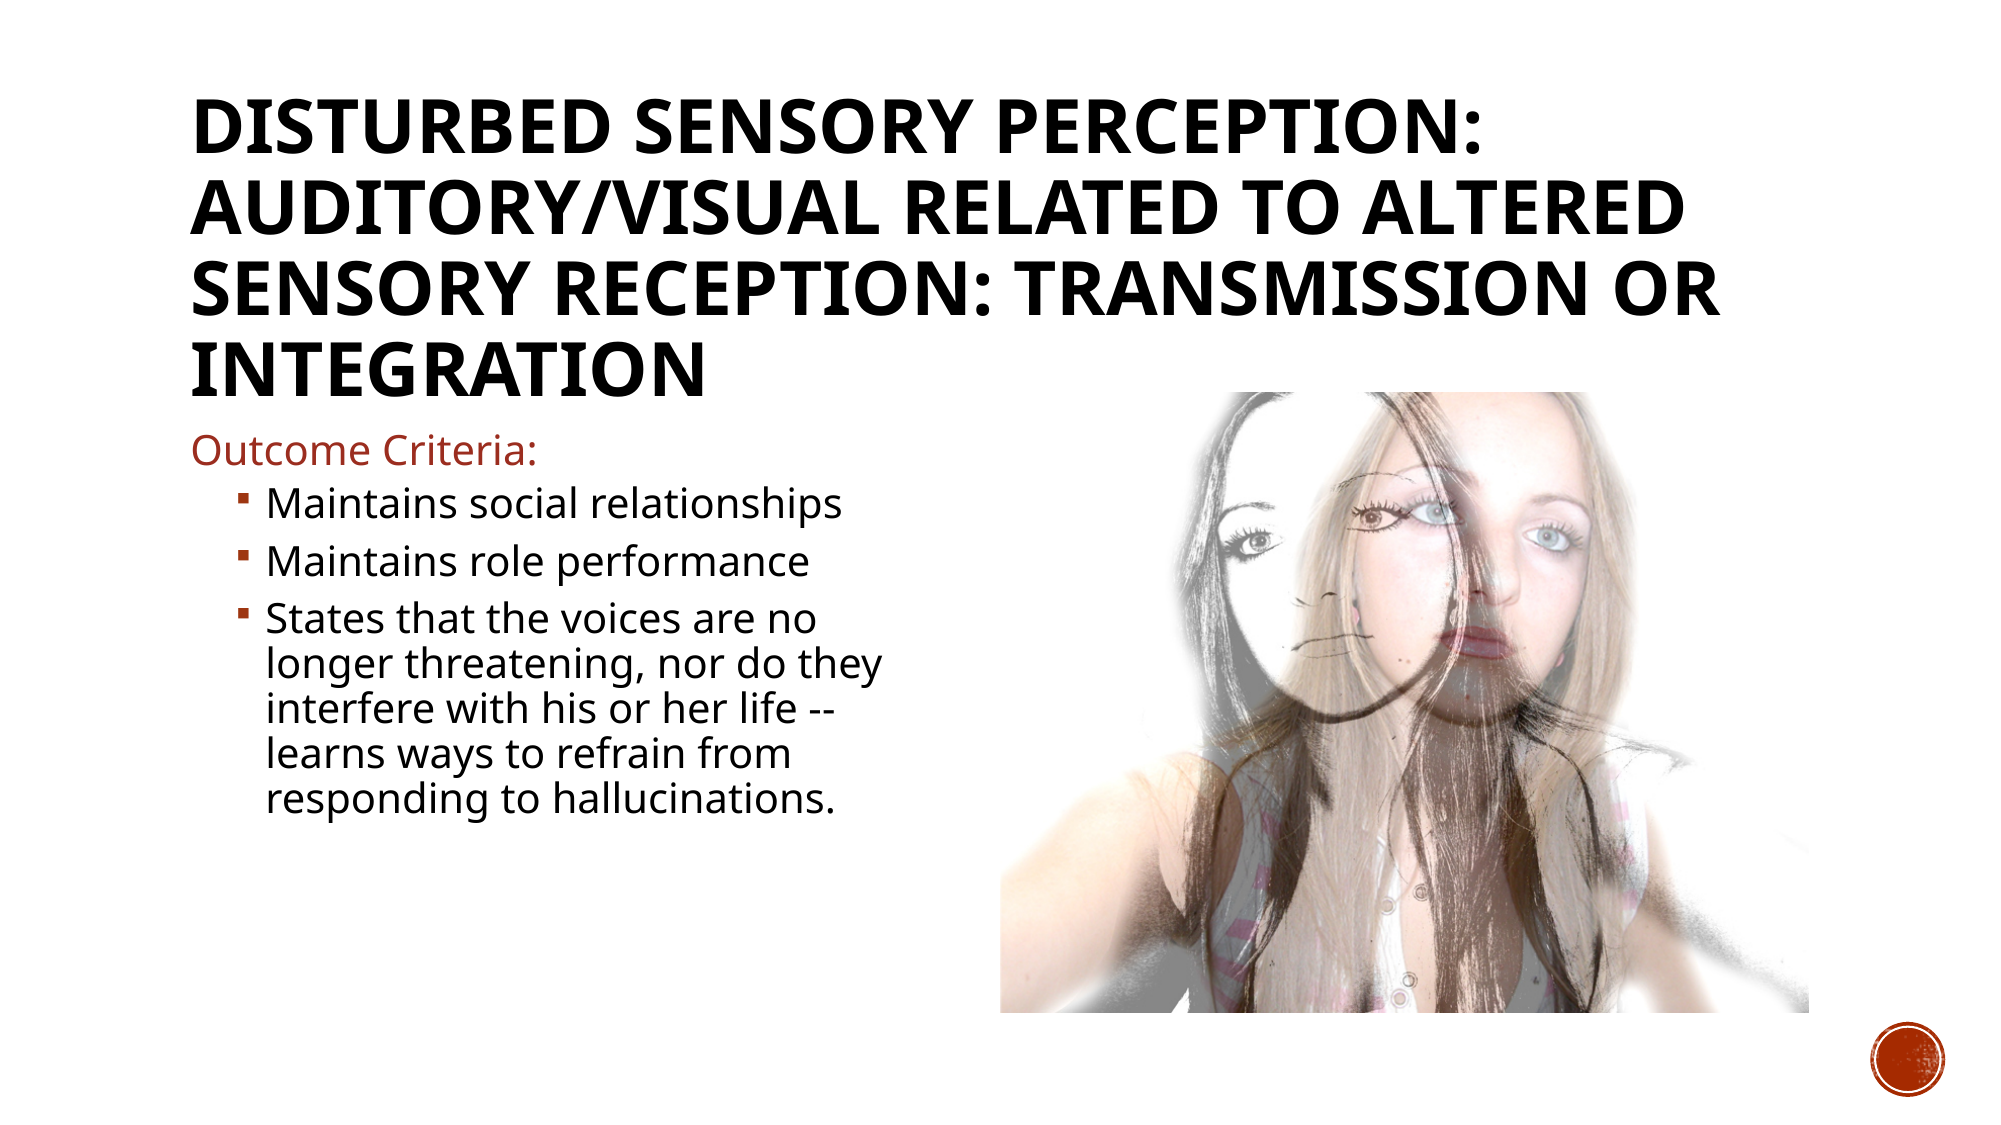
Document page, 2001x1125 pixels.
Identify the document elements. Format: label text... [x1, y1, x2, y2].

title Disturbed sensory perception: auditory/visual related to altered sensory reception: transmission or integration [175, 79, 1826, 422]
picture [1000, 392, 1809, 1013]
list Outcome Criteria: Maintains social relationships Maintains role performance States that the voices are no longer threatening, nor do they interfere with his or her life -- learns ways to refrain from responding to hallucinations. [175, 421, 938, 1013]
